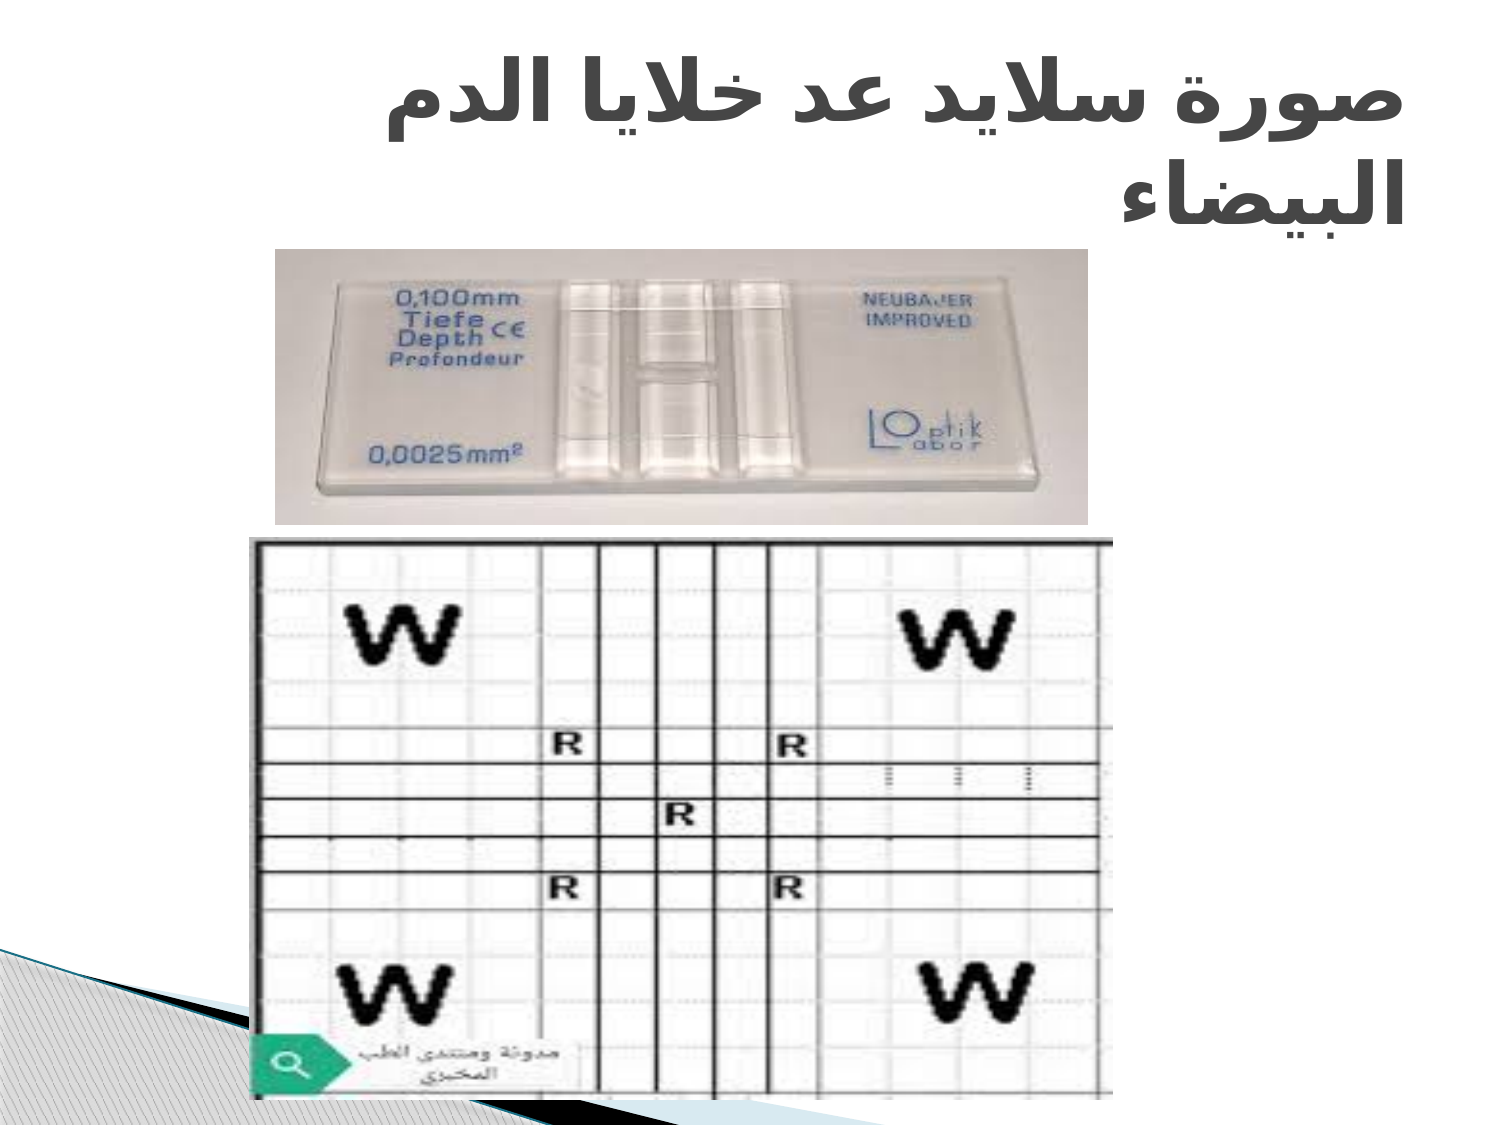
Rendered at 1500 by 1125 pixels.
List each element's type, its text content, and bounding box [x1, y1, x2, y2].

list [274, 249, 1088, 526]
picture [249, 537, 1113, 1101]
title صورة سلايد عد خلايا الدم البيضاء [75, 45, 1425, 233]
